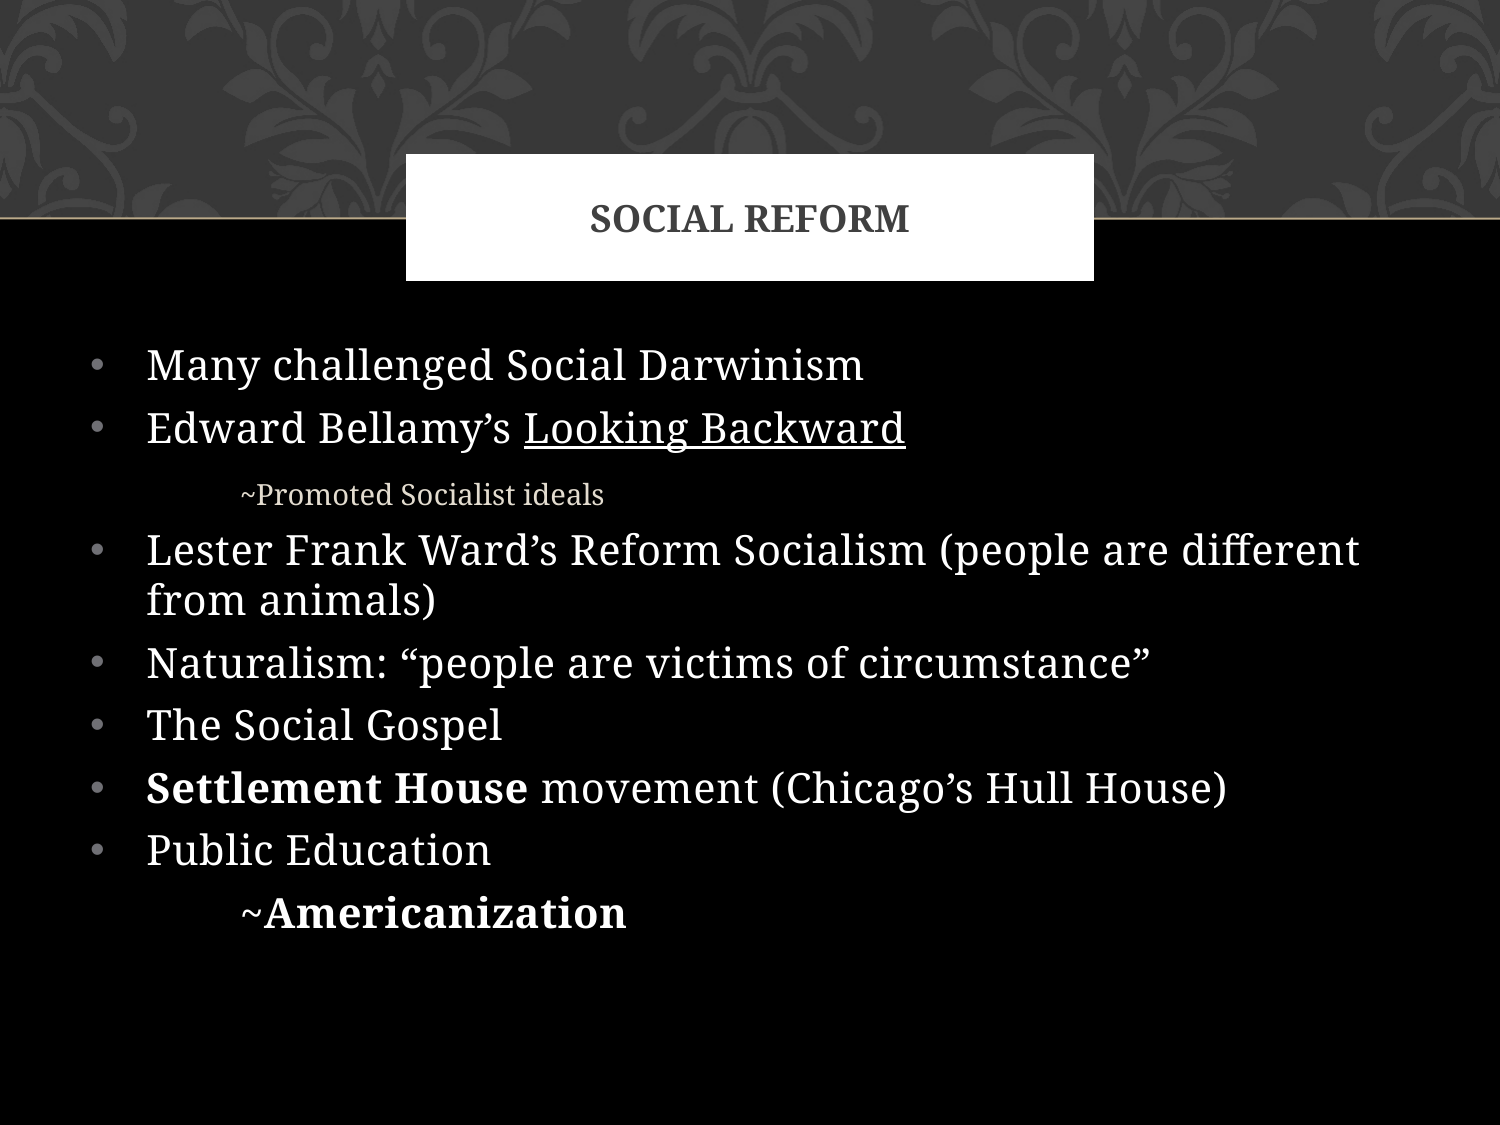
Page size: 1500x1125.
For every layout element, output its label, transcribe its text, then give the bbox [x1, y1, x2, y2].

title Social reform [406, 154, 1094, 281]
list Many challenged Social Darwinism Edward Bellamy’s Looking Backward ~Promoted Socialist ideals Lester Frank Ward’s Reform Socialism (people are different from animals) Naturalism: “people are victims of circumstance” The Social Gospel Settlement House movement (Chicago’s Hull House) Public Education ~Americanization [75, 331, 1425, 1000]
